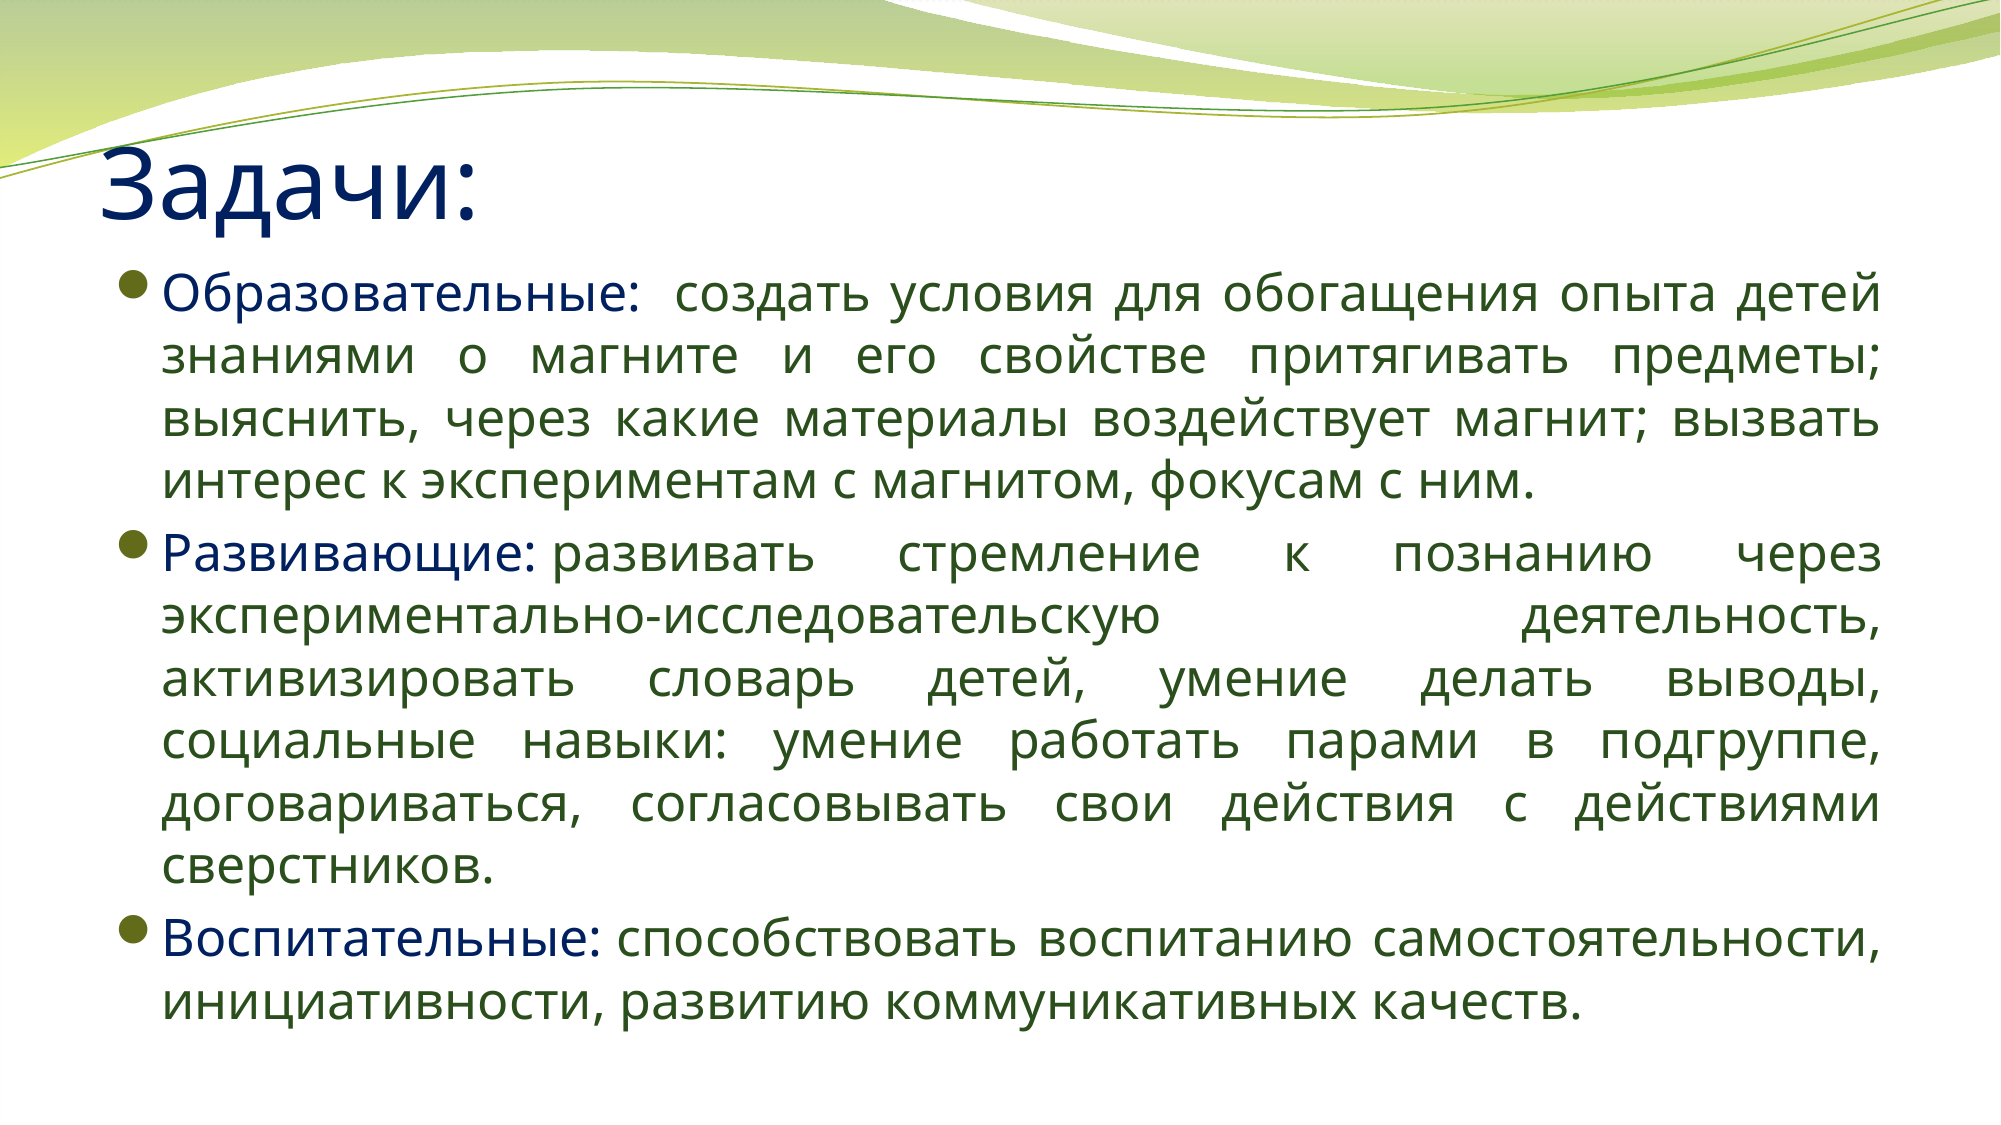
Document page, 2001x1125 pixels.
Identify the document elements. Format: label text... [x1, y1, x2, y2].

list Образовательные: создать условия для обогащения опыта детей знаниями о магните и его свойстве притягивать предметы; выяснить, через какие материалы воздействует магнит; вызвать интерес к экспериментам с магнитом, фокусам с ним. Развивающие: развивать стремление к познанию через экспериментально-исследовательскую деятельность, активизировать словарь детей, умение делать выводы, социальные навыки: умение работать парами в подгруппе, договариваться, согласовывать свои действия с действиями сверстников. Воспитательные: способствовать воспитанию самостоятельности, инициативности, развитию коммуникативных качеств. [99, 251, 1900, 1038]
title Задачи: [99, 25, 1900, 240]
